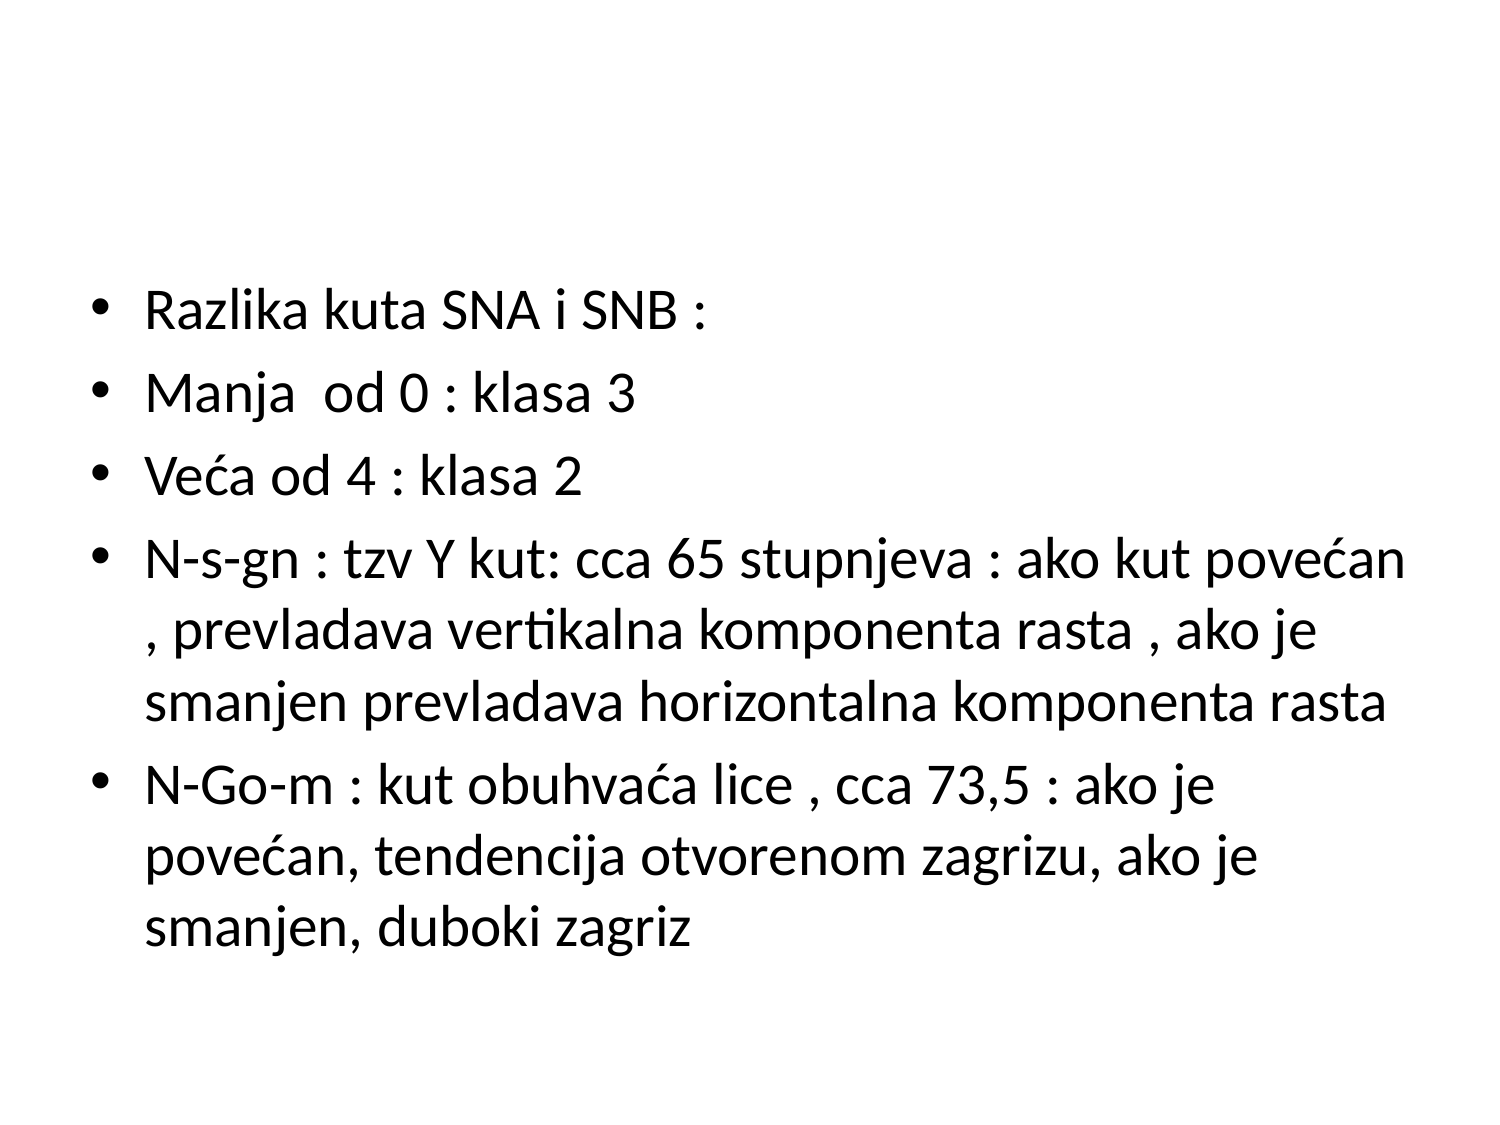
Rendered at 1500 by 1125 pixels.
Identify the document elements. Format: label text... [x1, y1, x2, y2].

list Razlika kuta SNA i SNB : Manja od 0 : klasa 3 Veća od 4 : klasa 2 N-s-gn : tzv Y kut: cca 65 stupnjeva : ako kut povećan , prevladava vertikalna komponenta rasta , ako je smanjen prevladava horizontalna komponenta rasta N-Go-m : kut obuhvaća lice , cca 73,5 : ako je povećan, tendencija otvorenom zagrizu, ako je smanjen, duboki zagriz [75, 262, 1425, 1005]
